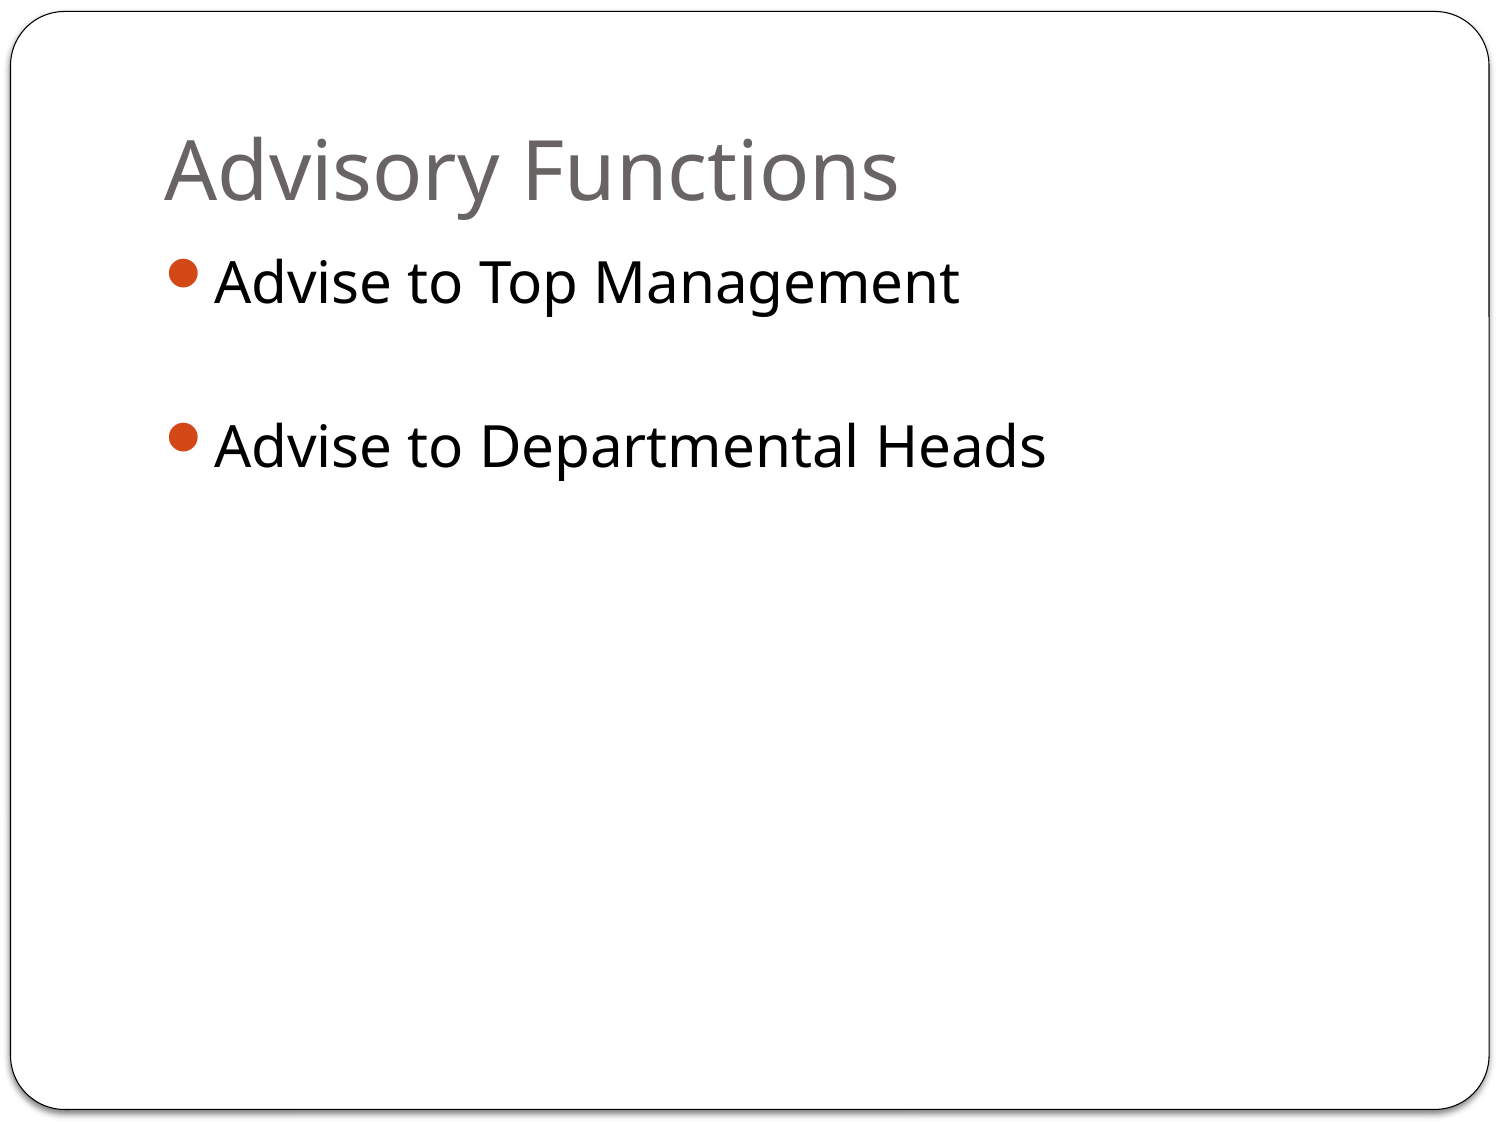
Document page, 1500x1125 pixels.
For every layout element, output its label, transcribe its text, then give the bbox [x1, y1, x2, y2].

list Advise to Top Management Advise to Departmental Heads [150, 237, 1425, 988]
title Advisory Functions [150, 45, 1425, 233]
